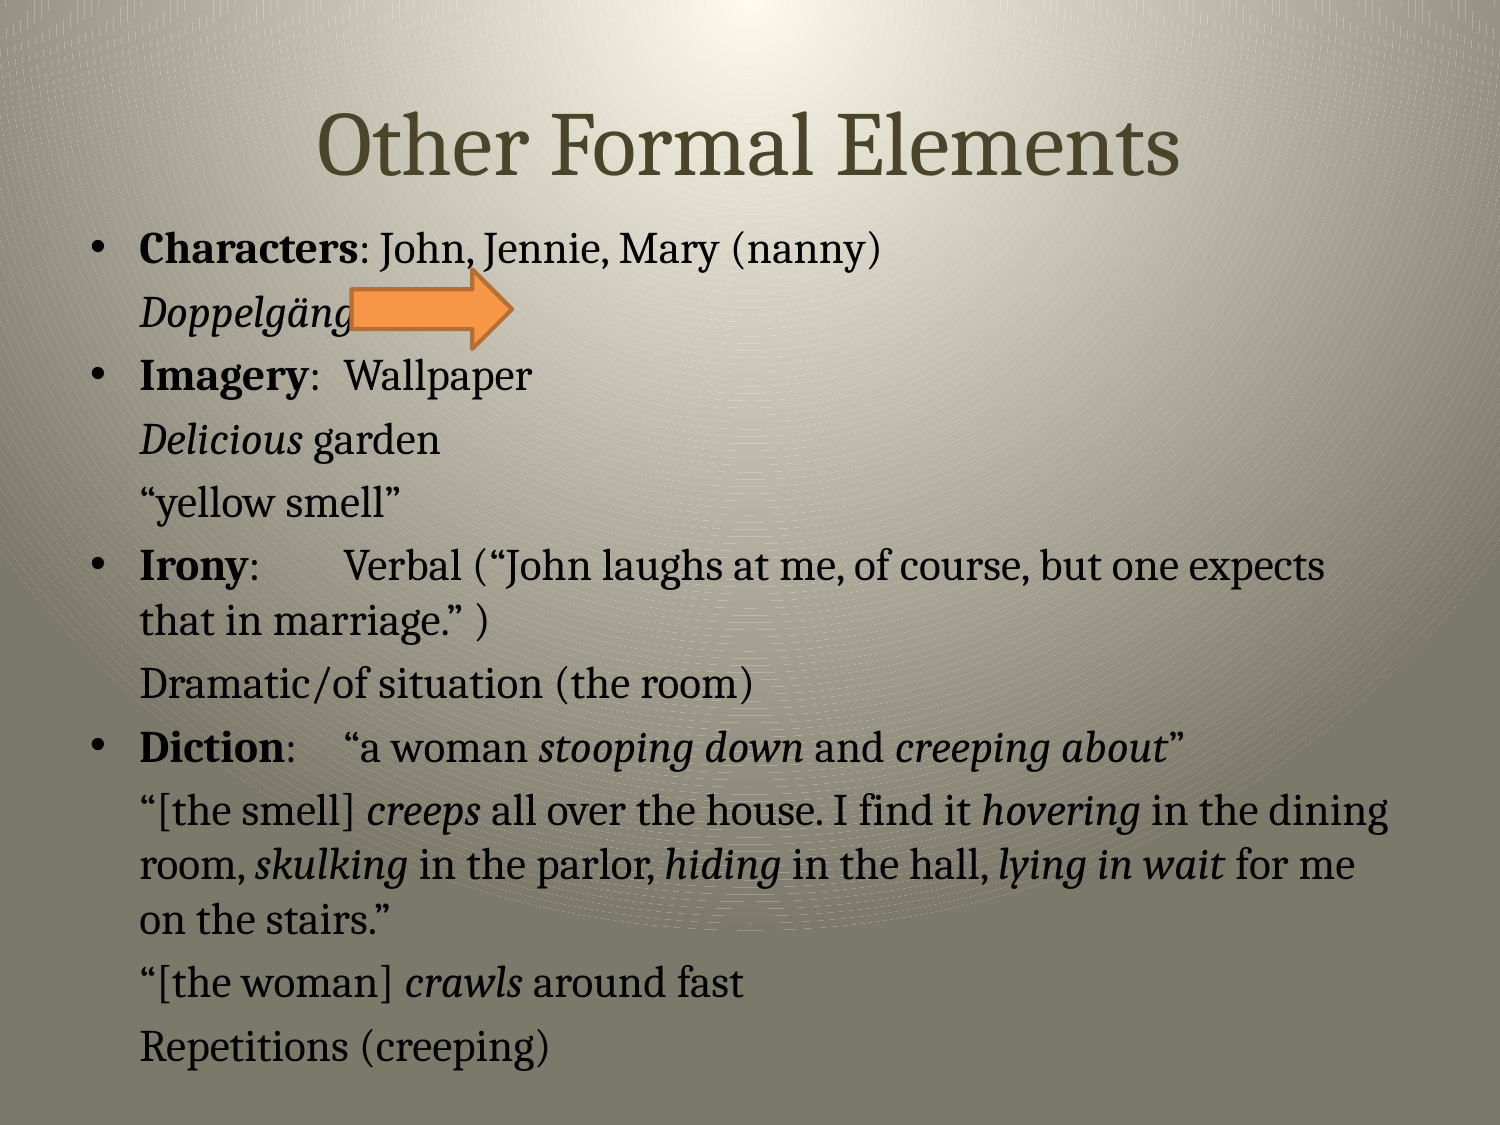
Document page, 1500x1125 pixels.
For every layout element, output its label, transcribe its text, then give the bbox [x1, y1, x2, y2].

list Characters: John, Jennie, Mary (nanny) Doppelgänger Imagery: Wallpaper Delicious garden “yellow smell” Irony: Verbal (“John laughs at me, of course, but one expects that in marriage.” ) Dramatic/of situation (the room) Diction: “a woman stooping down and creeping about” “[the smell] creeps all over the house. I find it hovering in the dining room, skulking in the parlor, hiding in the hall, lying in wait for me on the stairs.” “[the woman] crawls around fast Repetitions (creeping) [75, 210, 1425, 1079]
title Other Formal Elements [75, 45, 1425, 210]
text_box [349, 267, 515, 351]
